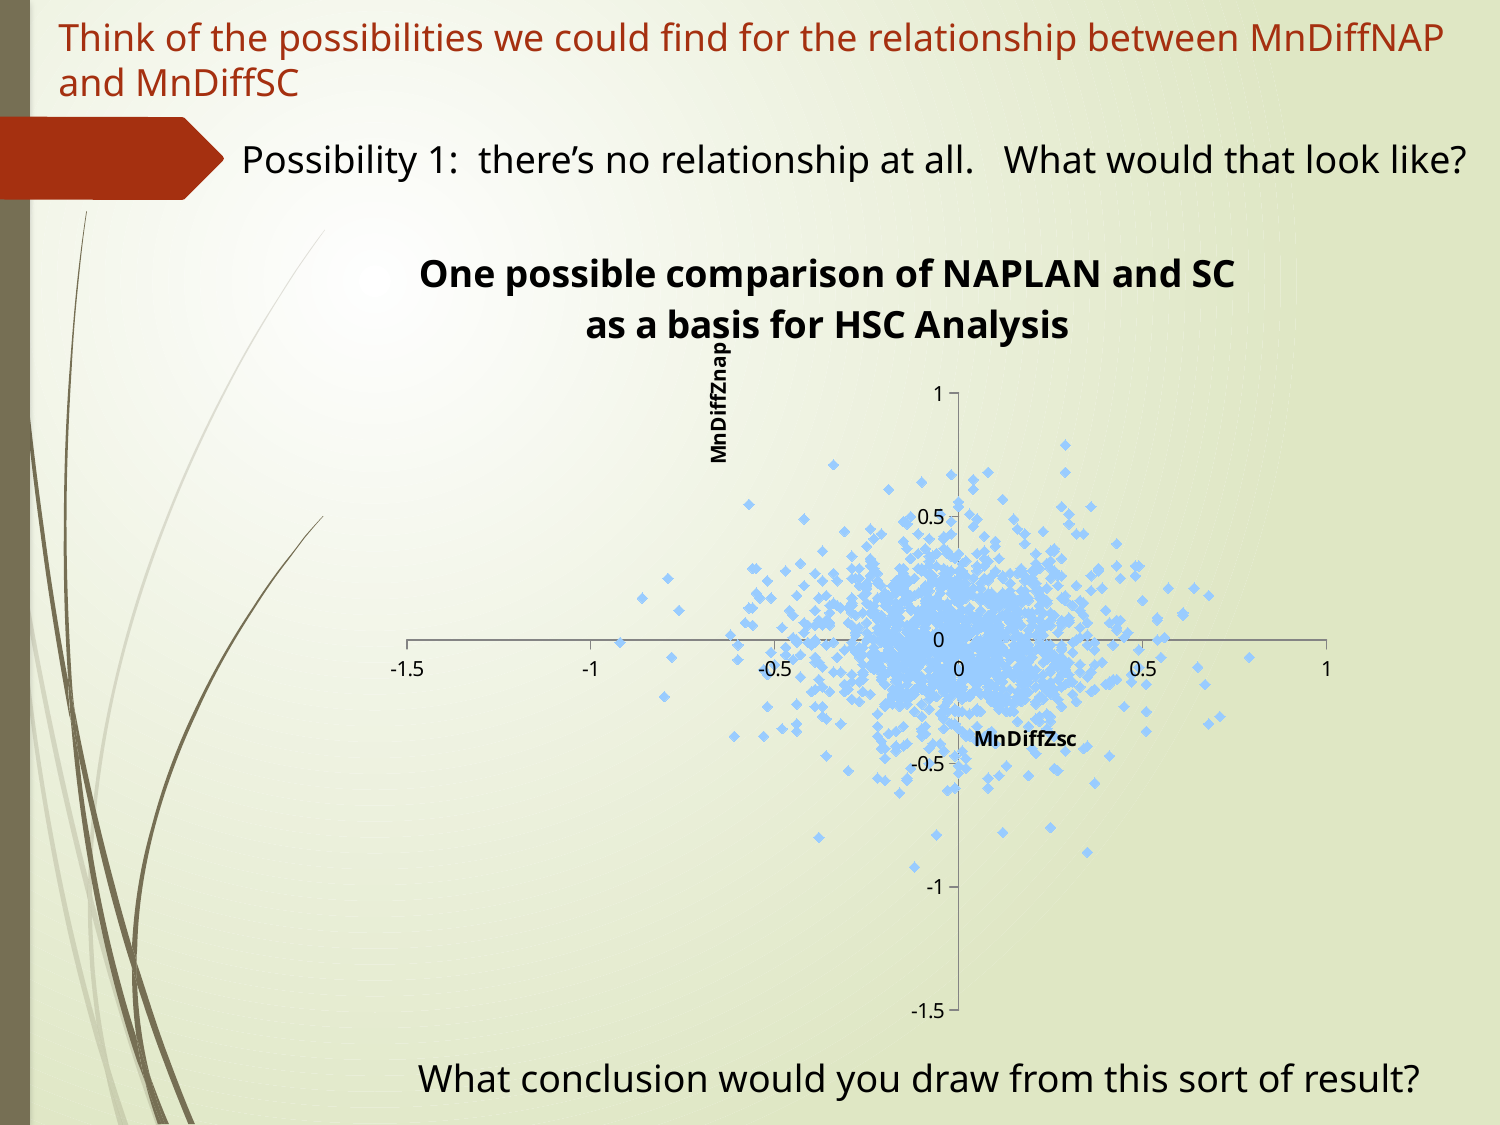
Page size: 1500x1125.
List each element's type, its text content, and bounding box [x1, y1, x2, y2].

text_box What conclusion would you draw from this sort of result? [1359, 1047, 1437, 1108]
text_box Think of the possibilities we could find for the relationship between MnDiffNAP and MnDiffSC [43, 6, 1465, 112]
chart [301, 209, 1354, 1108]
text_box Possibility 1: there’s no relationship at all. What would that look like? [226, 129, 1484, 189]
